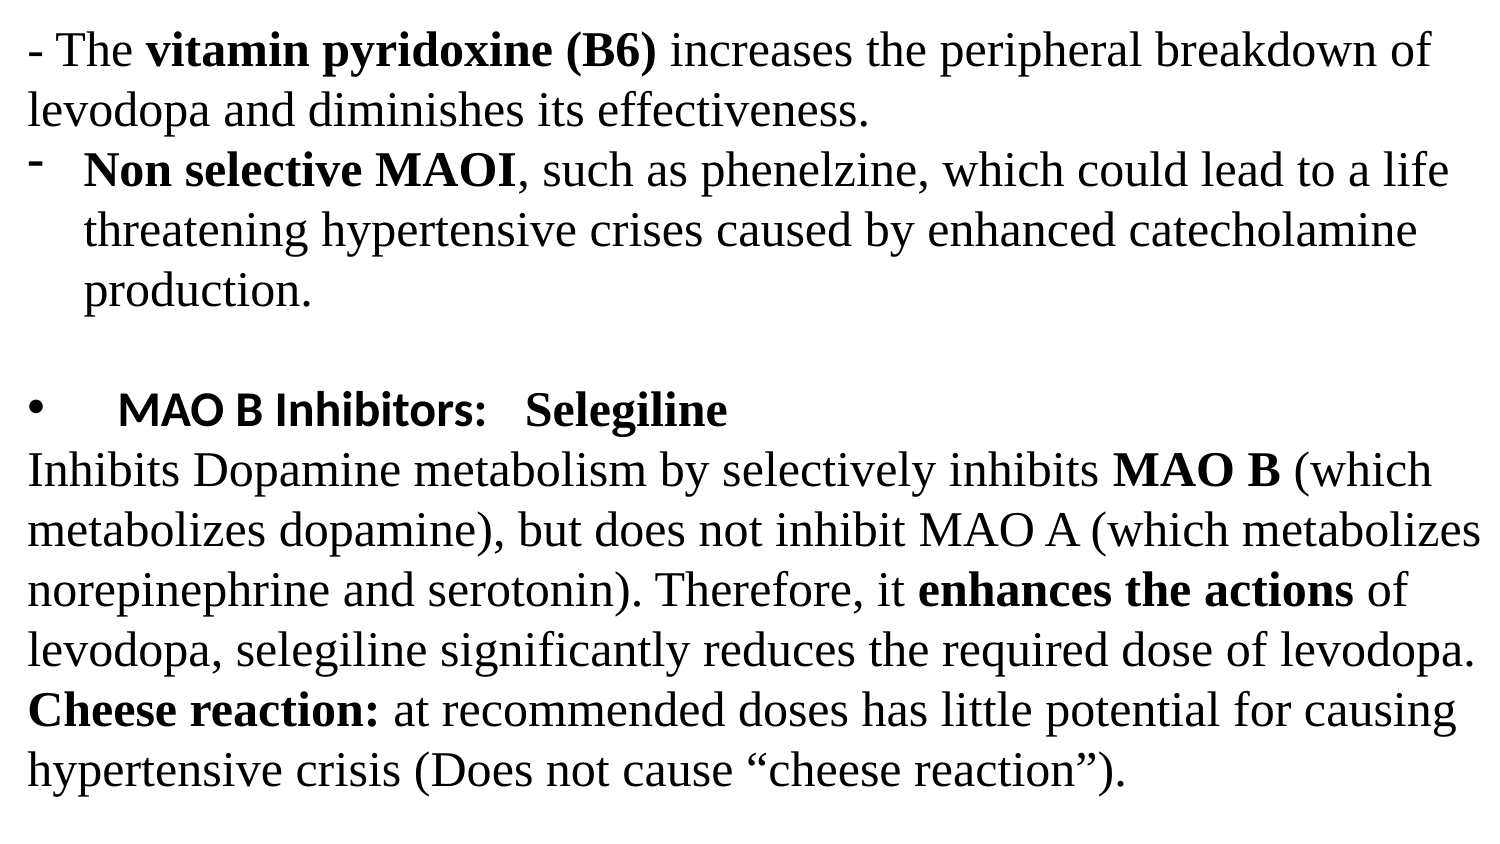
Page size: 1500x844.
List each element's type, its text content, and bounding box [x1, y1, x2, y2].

text_box - The vitamin pyridoxine (B6) increases the peripheral breakdown of levodopa and diminishes its effectiveness. Non selective MAOI, such as phenelzine, which could lead to a life threatening hypertensive crises caused by enhanced catecholamine production. MAO B Inhibitors: Selegiline Inhibits Dopamine metabolism by selectively inhibits MAO B (which metabolizes dopamine), but does not inhibit MAO A (which metabolizes norepinephrine and serotonin). Therefore, it enhances the actions of levodopa, selegiline significantly reduces the required dose of levodopa. Cheese reaction: at recommended doses has little potential for causing hypertensive crisis (Does not cause “cheese reaction”). [12, 9, 1500, 844]
